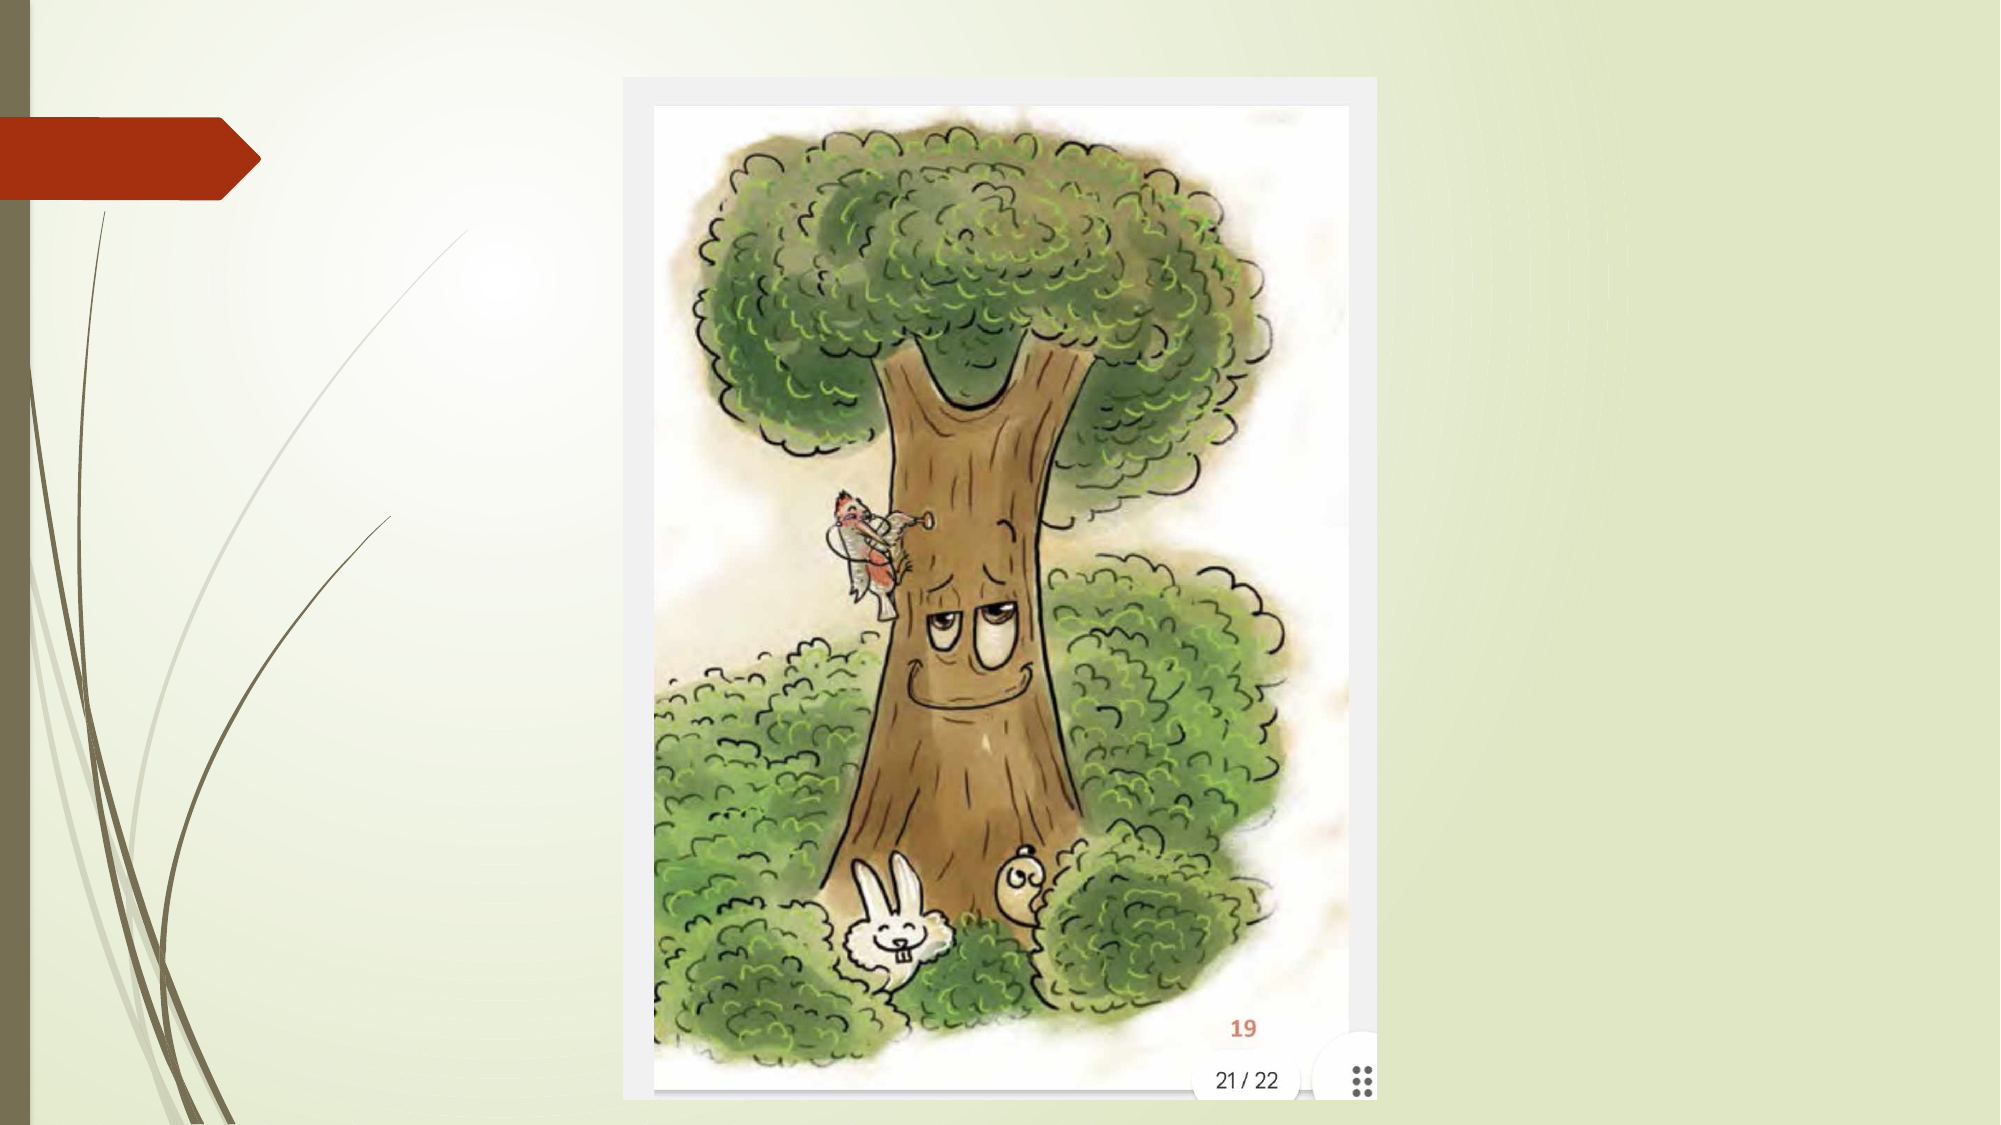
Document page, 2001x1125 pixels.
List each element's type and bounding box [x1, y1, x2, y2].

list [623, 76, 1377, 1100]
